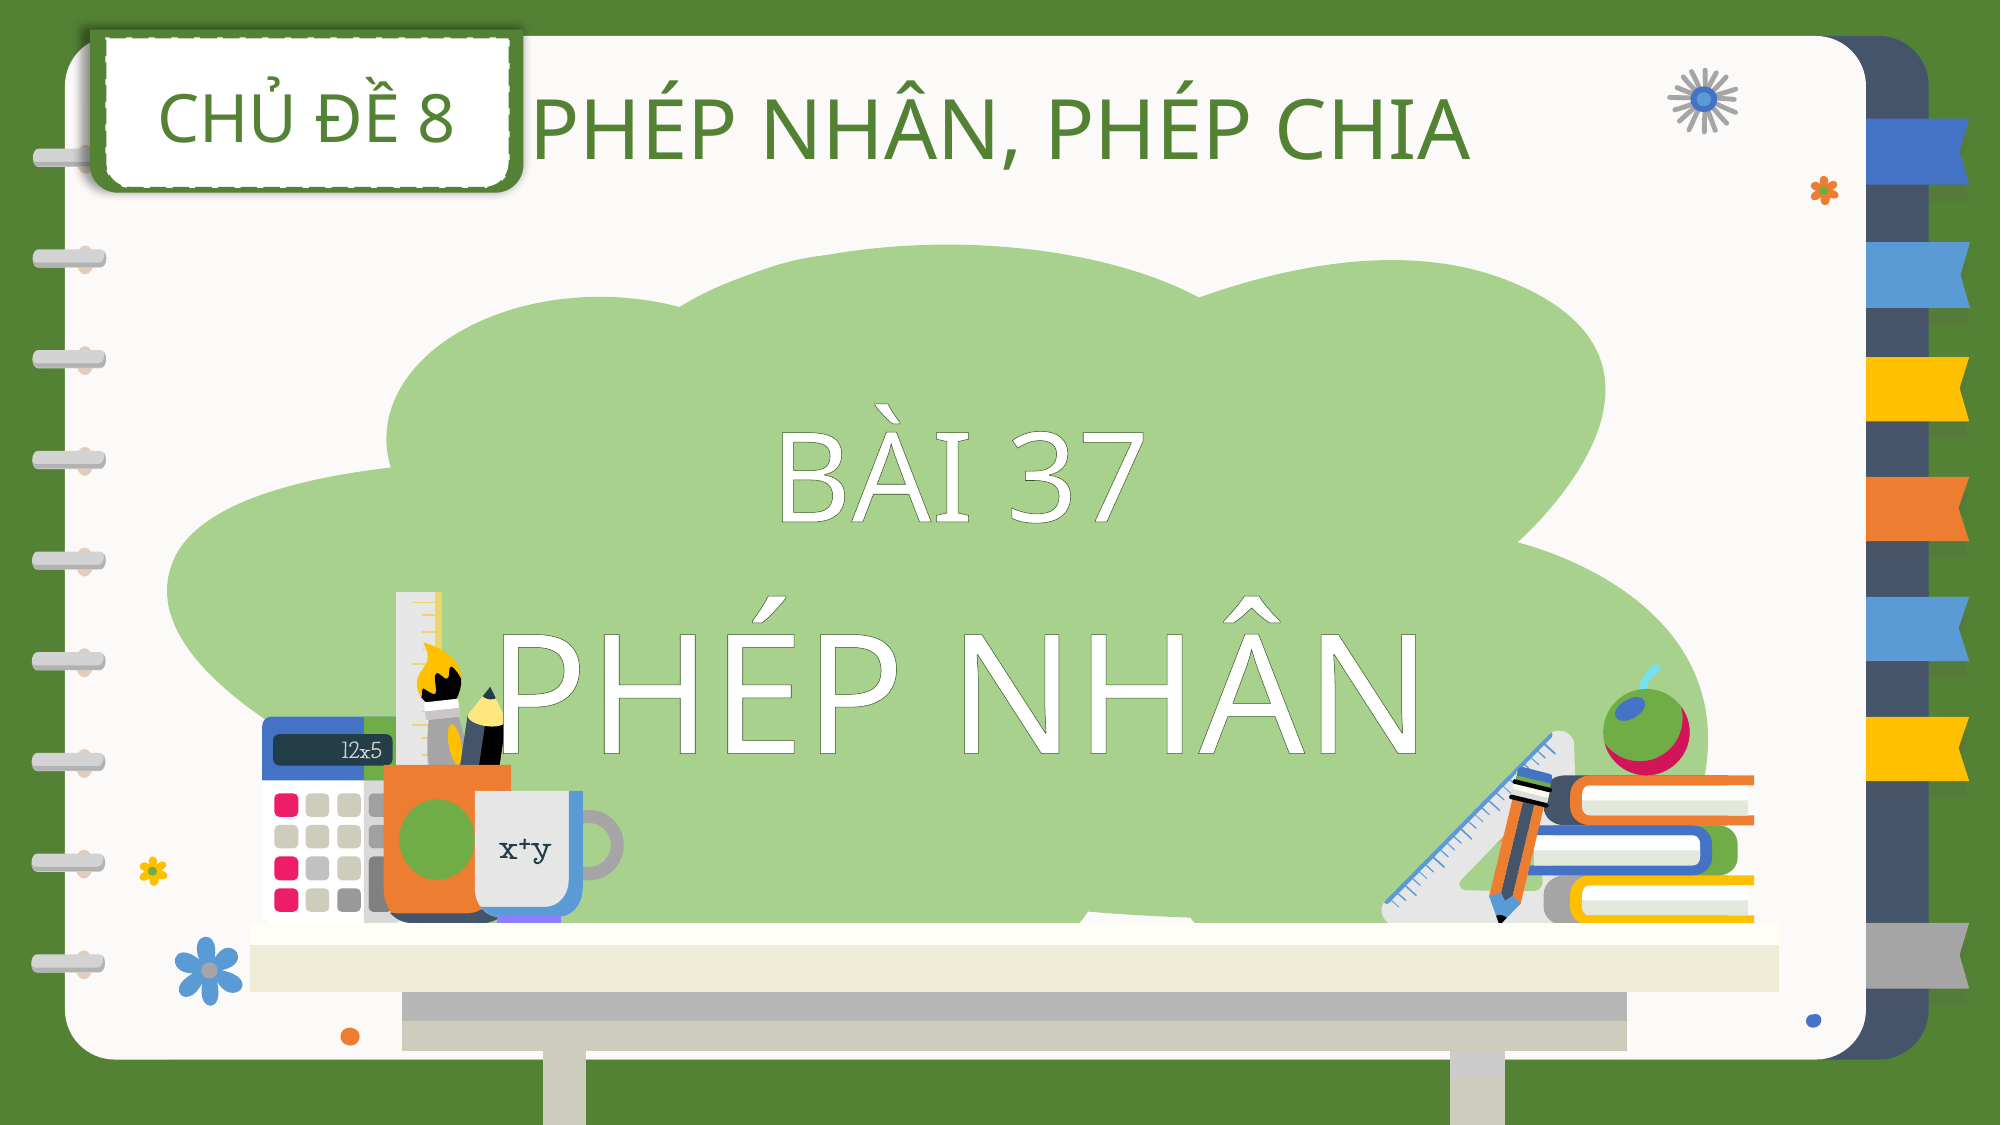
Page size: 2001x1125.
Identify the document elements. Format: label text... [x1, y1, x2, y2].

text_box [90, 30, 523, 192]
text_box BÀI 37 PHÉP NHÂN [472, 359, 1448, 795]
text_box PHÉP NHÂN, PHÉP CHIA [523, 68, 1565, 184]
